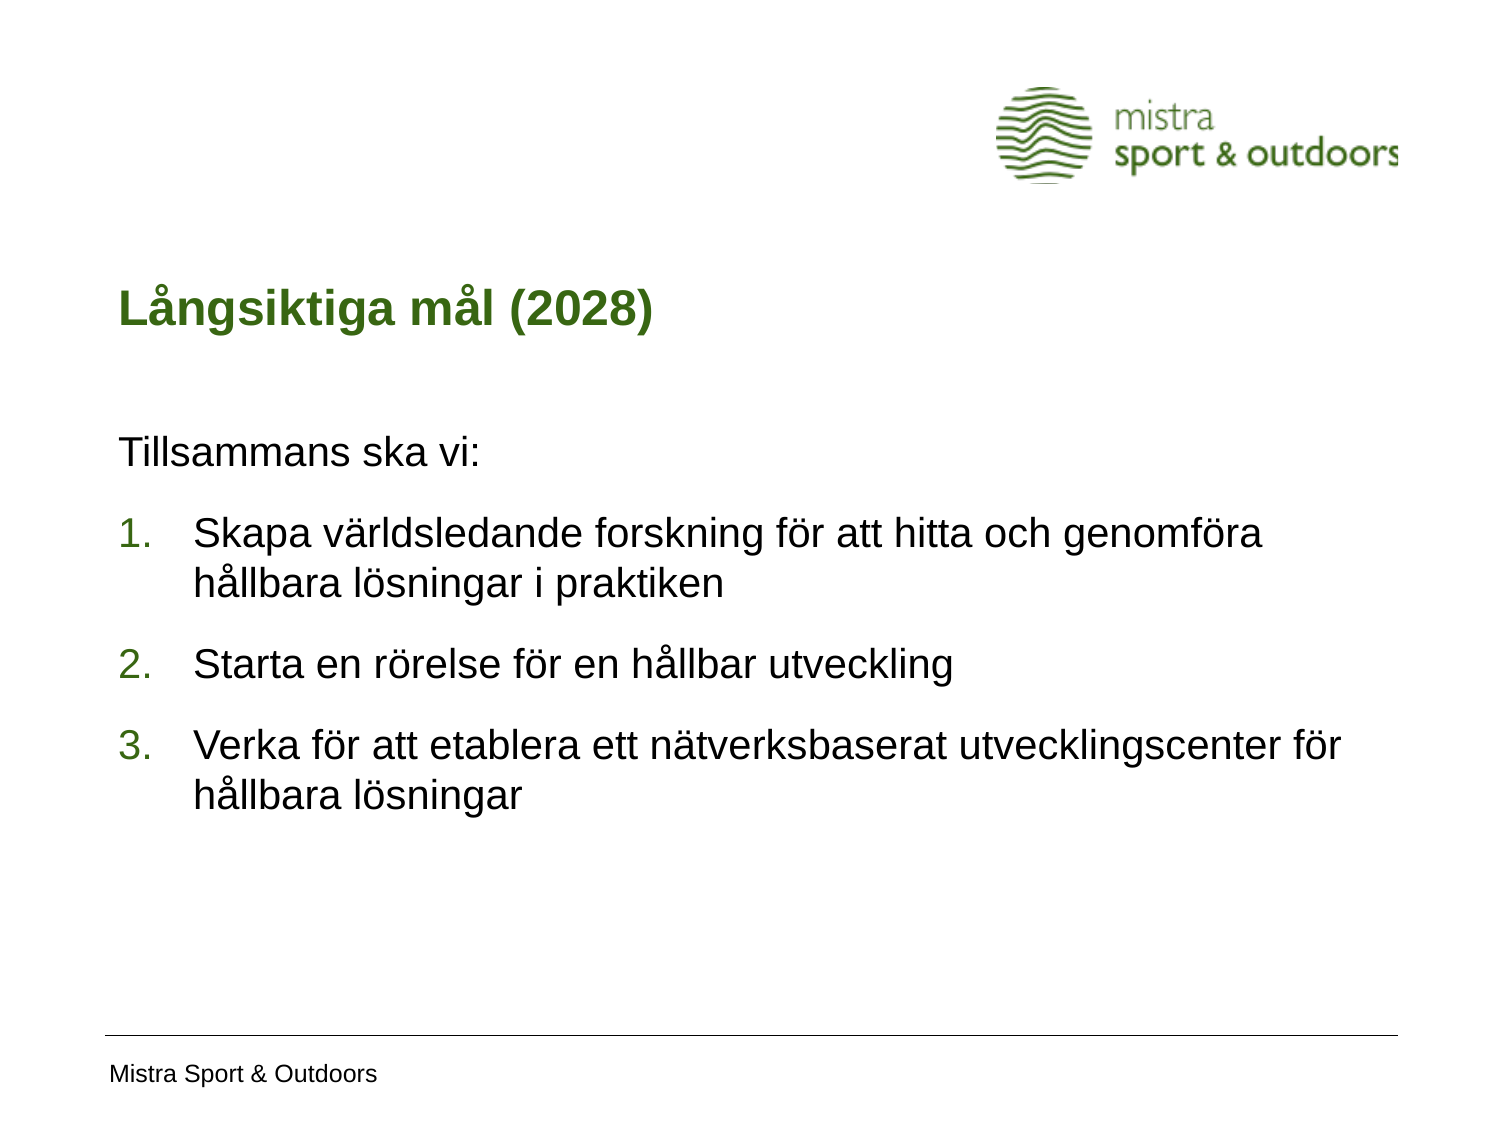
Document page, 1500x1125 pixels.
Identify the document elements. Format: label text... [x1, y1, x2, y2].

list Tillsammans ska vi: Skapa världsledande forskning för att hitta och genomföra hållbara lösningar i praktiken Starta en rörelse för en hållbar utveckling Verka för att etablera ett nätverksbaserat utvecklingscenter för hållbara lösningar [103, 416, 1402, 918]
title Långsiktiga mål (2028) [103, 252, 1402, 360]
